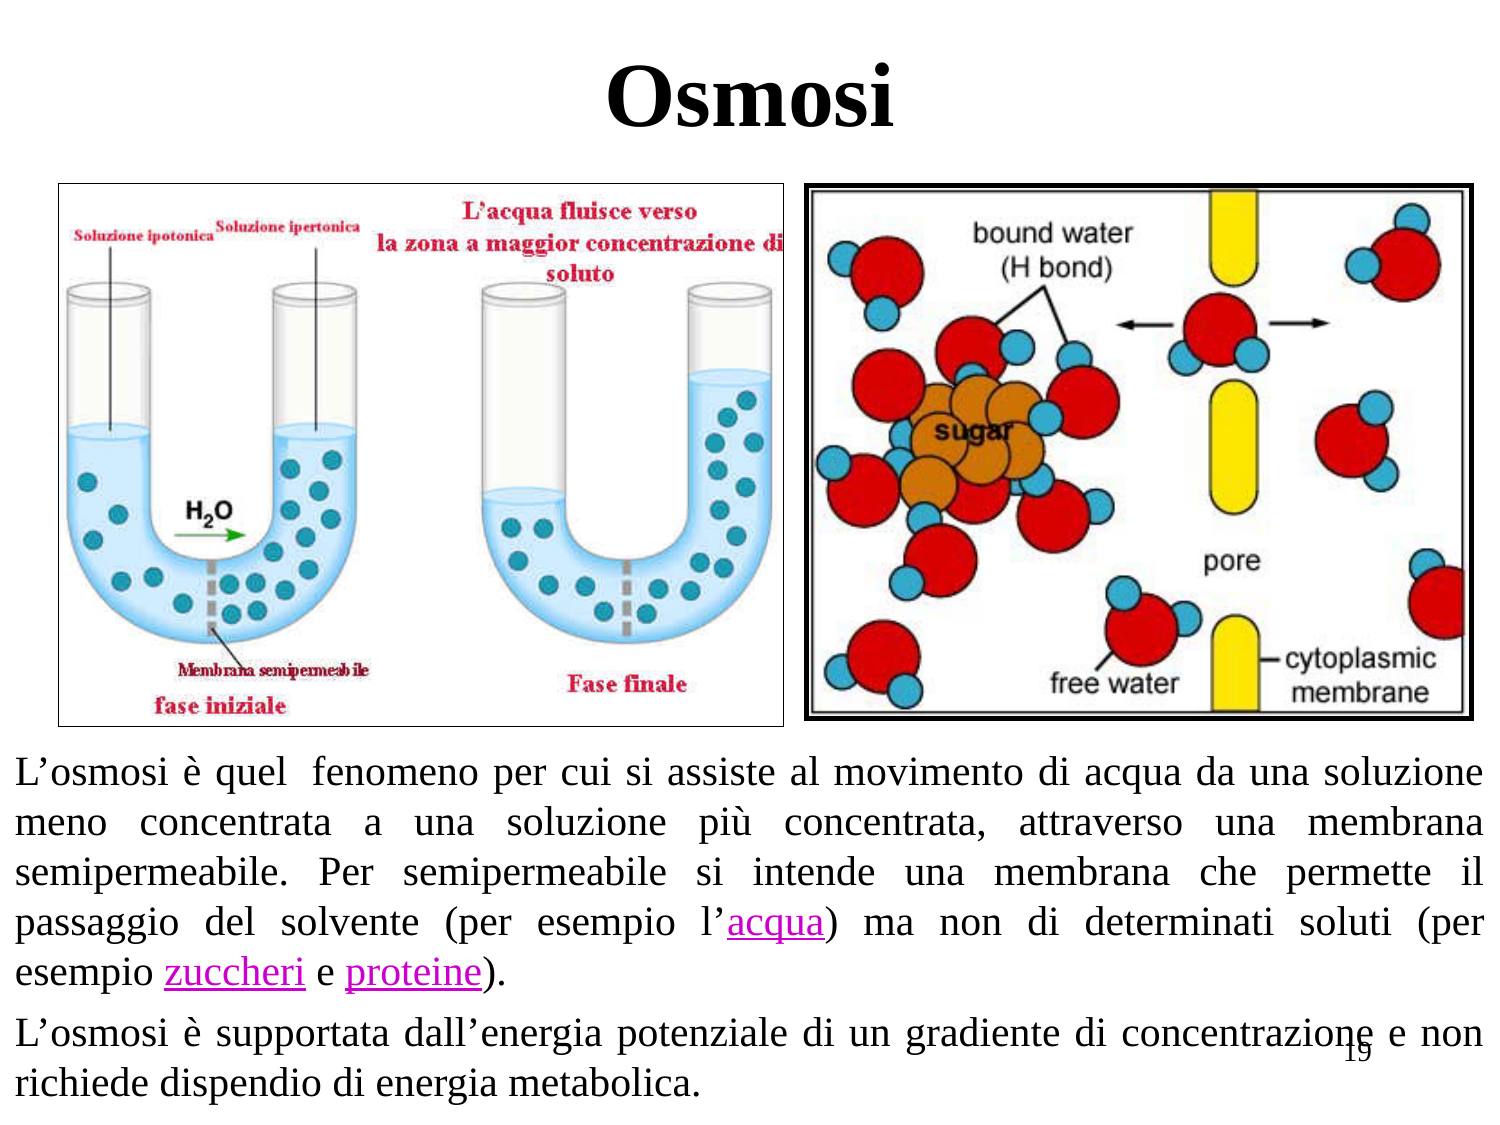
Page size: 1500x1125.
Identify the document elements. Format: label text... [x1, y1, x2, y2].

picture [808, 187, 1470, 717]
picture [58, 182, 784, 727]
text_box L’osmosi è quel fenomeno per cui si assiste al movimento di acqua da una soluzione meno concentrata a una soluzione più concentrata, attraverso una membrana semipermeabile. Per semipermeabile si intende una membrana che permette il passaggio del solvente (per esempio l’acqua) ma non di determinati soluti (per esempio zuccheri e proteine). [0, 736, 1500, 1002]
text_box L’osmosi è supportata dall’energia potenziale di un gradiente di concentrazione e non richiede dispendio di energia metabolica. [0, 1002, 1500, 1112]
title Osmosi [112, 0, 1388, 184]
